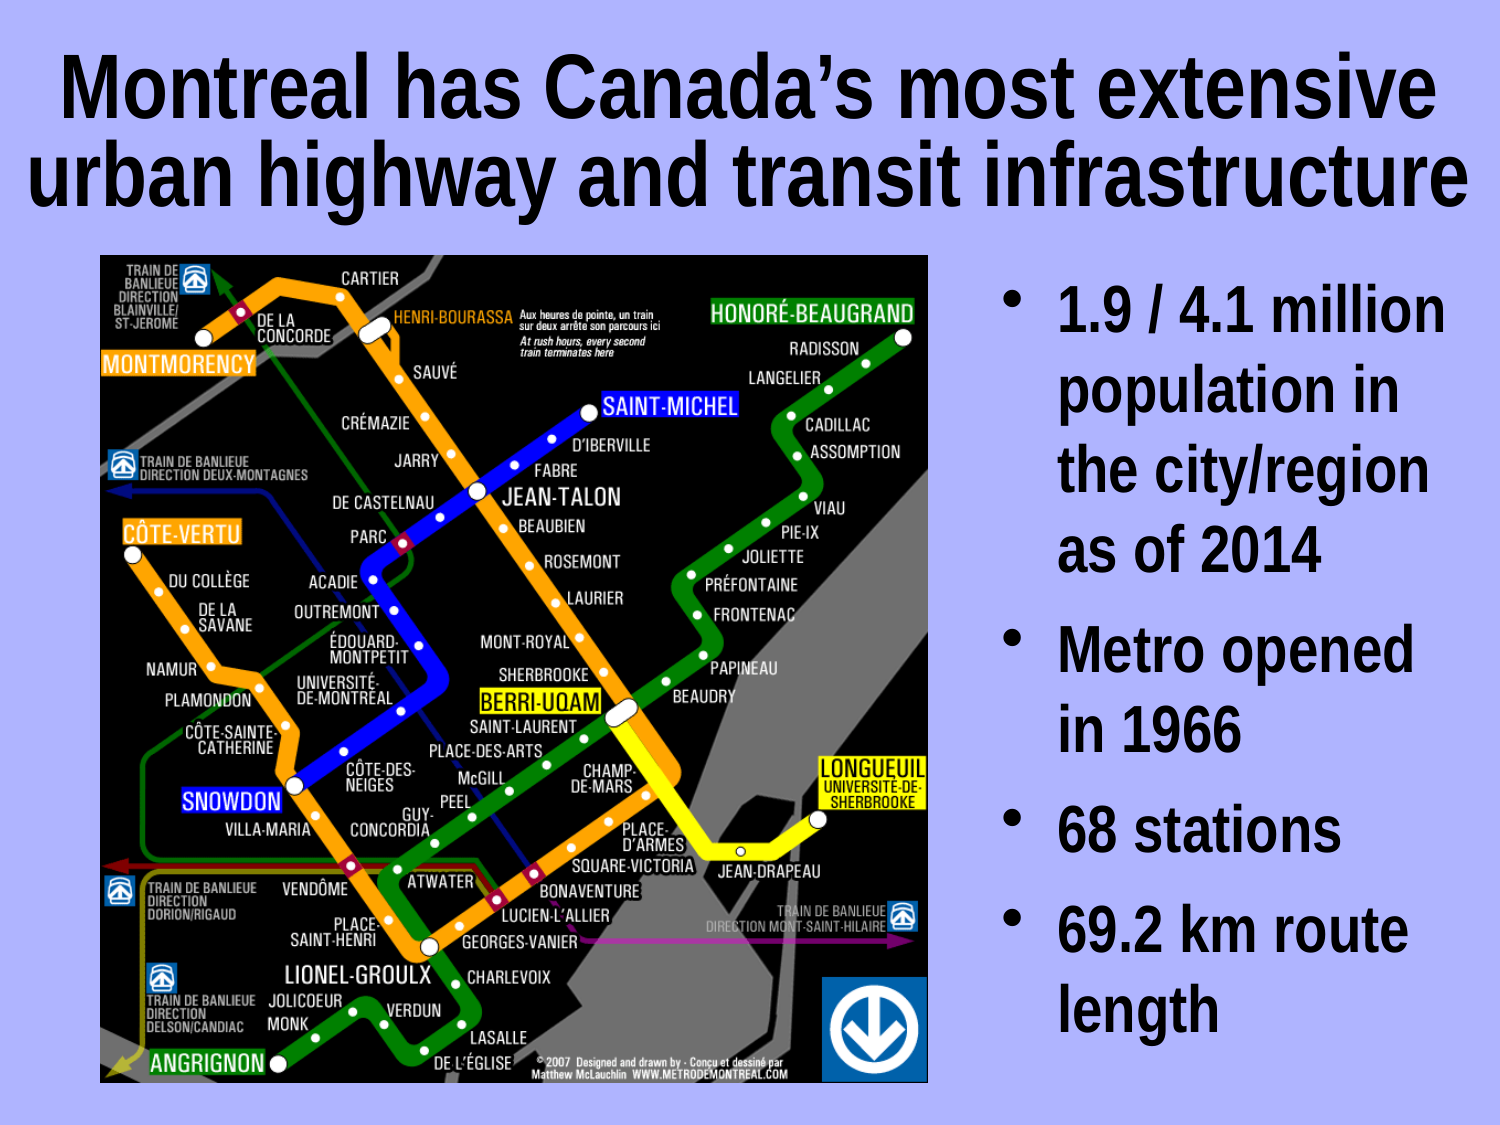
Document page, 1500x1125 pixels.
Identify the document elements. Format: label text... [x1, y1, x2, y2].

text_box 1.9 / 4.1 million population in the city/region as of 2014 Metro opened in 1966 68 stations 69.2 km route length [986, 258, 1477, 1073]
picture [100, 255, 928, 1083]
title Montreal has Canada’s most extensive urban highway and transit infrastructure [0, 42, 1500, 231]
